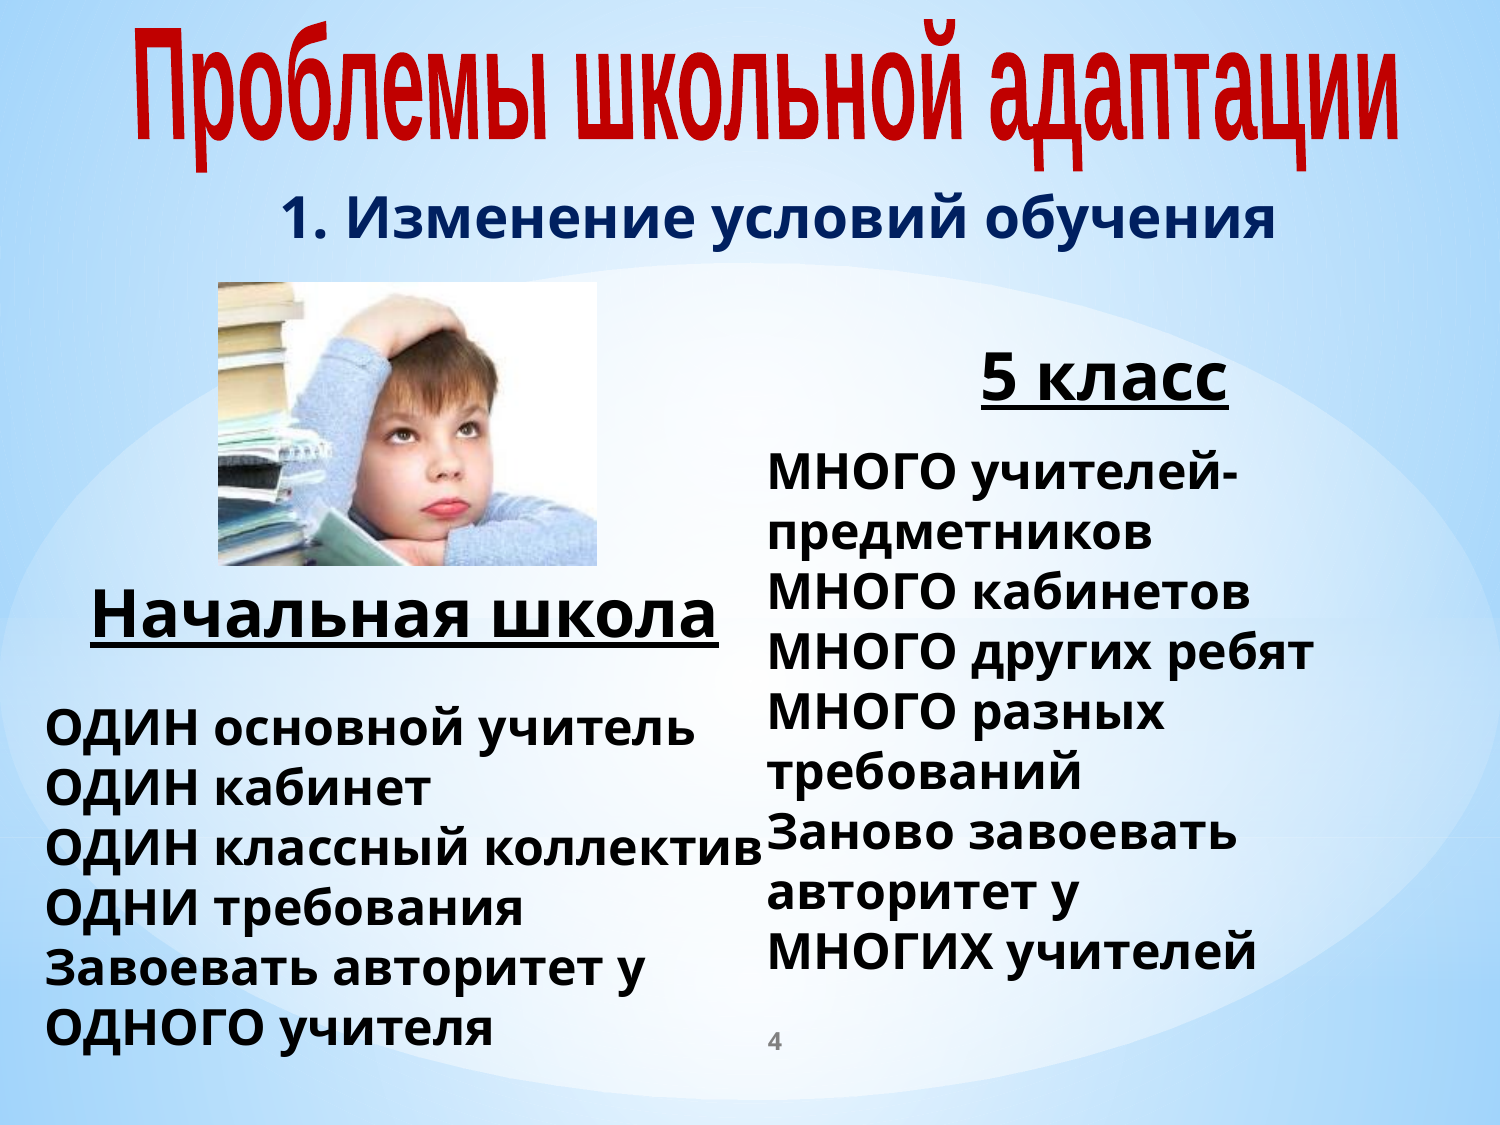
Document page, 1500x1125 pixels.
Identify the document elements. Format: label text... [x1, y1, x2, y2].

text_box Начальная школа ОДИН основной учитель ОДИН кабинет ОДИН классный коллектив ОДНИ требования Завоевать авторитет у ОДНОГО учителя [29, 563, 780, 1064]
picture [218, 281, 597, 566]
text_box 1. Изменение условий обучения [264, 172, 1306, 258]
text_box 5 класс МНОГО учителей-предметников МНОГО кабинетов МНОГО других ребят МНОГО разных требований Заново завоевать авторитет у МНОГИХ учителей [751, 326, 1459, 988]
slide_number 4 [624, 1012, 925, 1073]
